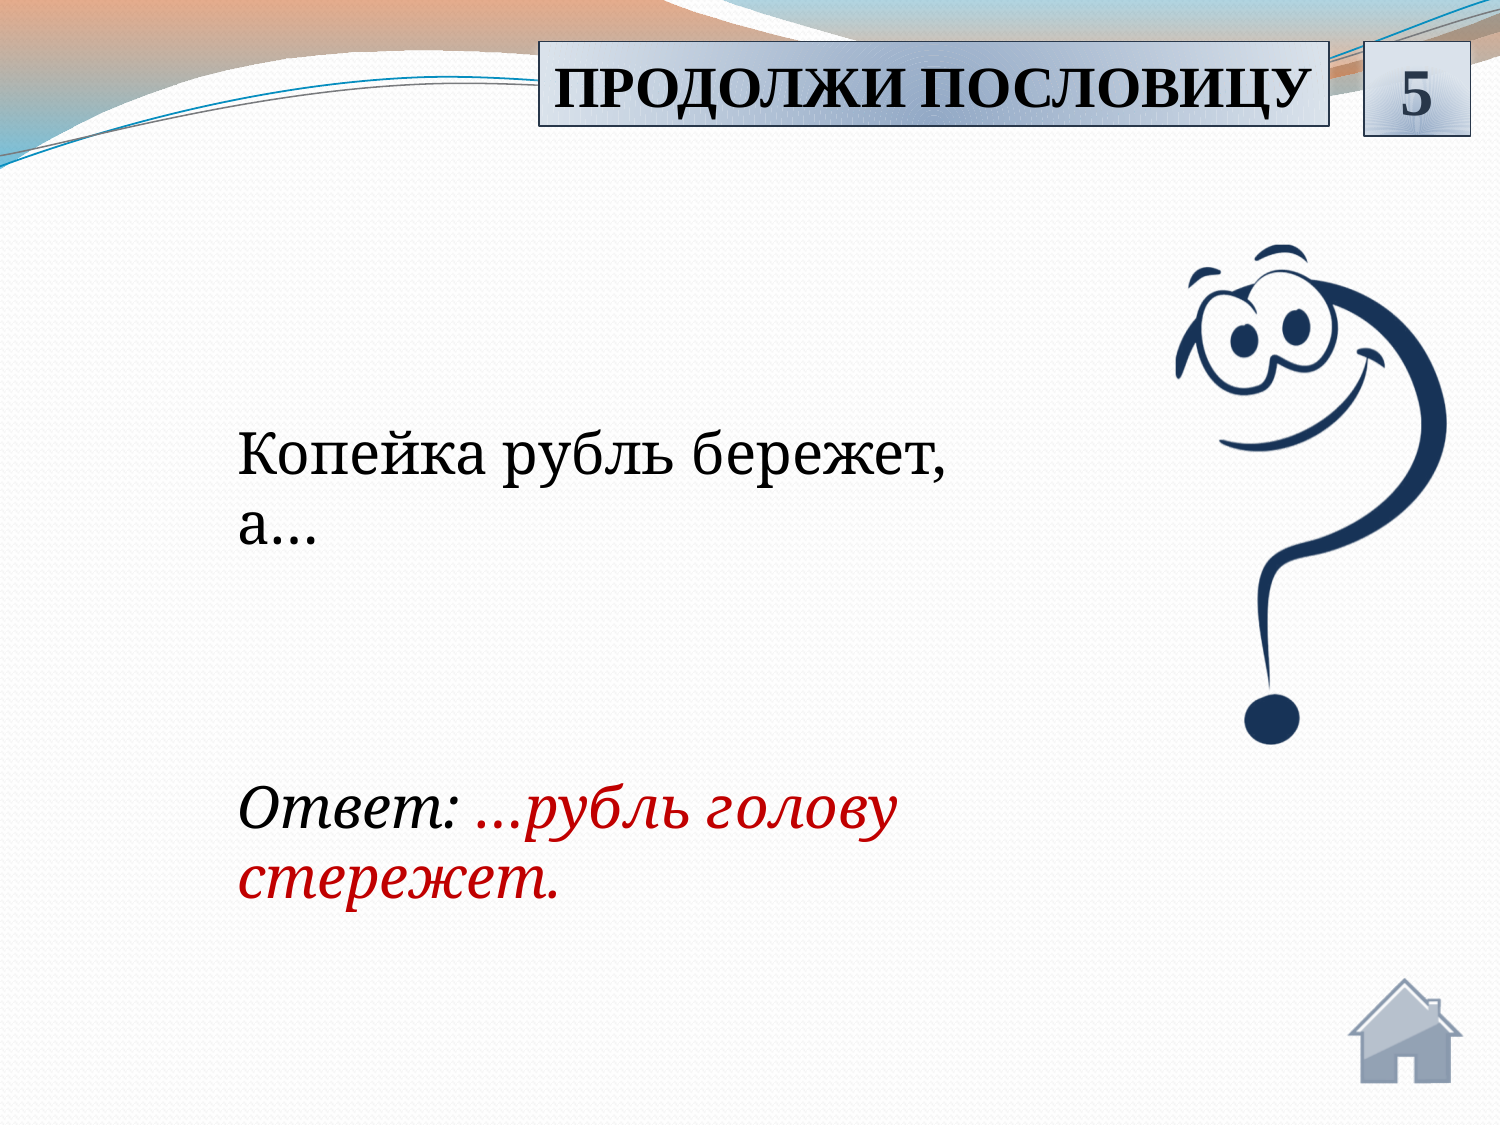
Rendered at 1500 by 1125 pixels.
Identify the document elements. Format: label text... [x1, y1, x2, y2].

text_box ПРОДОЛЖИ ПОСЛОВИЦУ [538, 41, 1330, 127]
text_box Копейка рубль бережет, а… [222, 408, 1009, 564]
picture [1174, 244, 1448, 745]
picture [1343, 975, 1471, 1087]
text_box 5 [1363, 41, 1471, 137]
text_box Ответ: …рубль голову стережет. [222, 762, 1242, 918]
